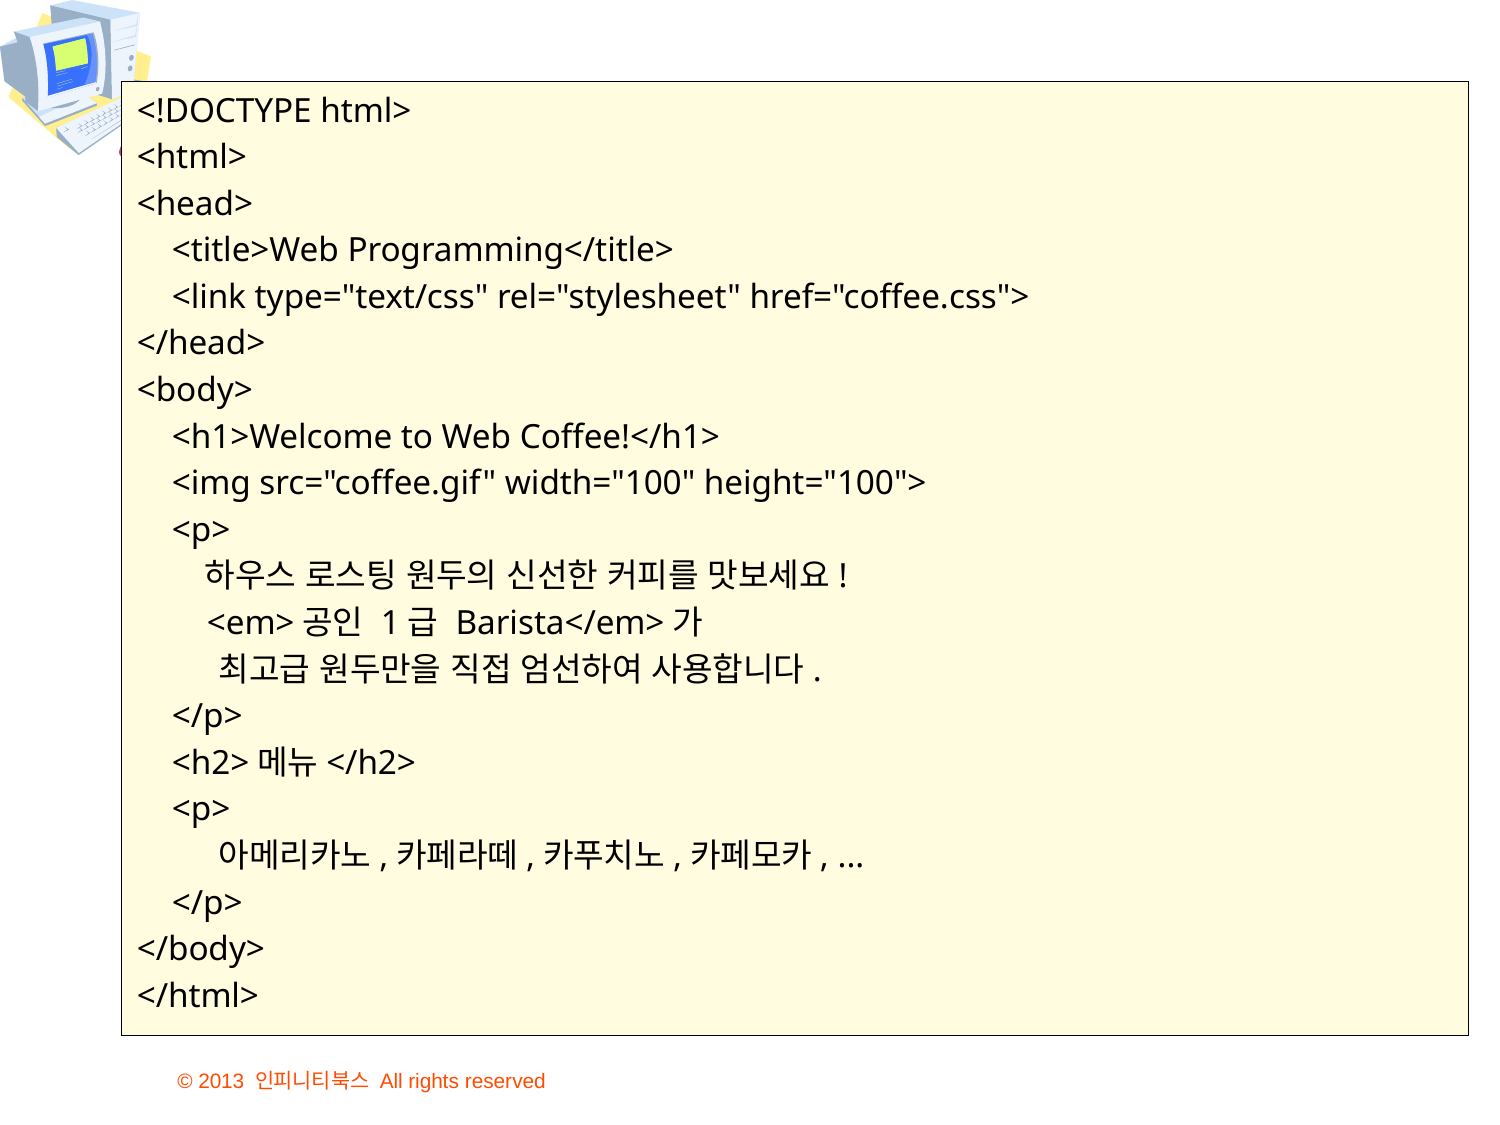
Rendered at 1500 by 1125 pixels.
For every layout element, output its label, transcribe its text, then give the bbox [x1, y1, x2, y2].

text_box <!DOCTYPE html> <html> <head> <title>Web Programming</title> <link type="text/css" rel="stylesheet" href="coffee.css"> </head> <body> <h1>Welcome to Web Coffee!</h1> <img src="coffee.gif" width="100" height="100"> <p> 하우스 로스팅 원두의 신선한 커피를 맛보세요! <em>공인 1급 Barista</em>가 최고급 원두만을 직접 엄선하여 사용합니다. </p> <h2>메뉴</h2> <p> 아메리카노,카페라떼,카푸치노,카페모카, ... </p> </body> </html> [121, 81, 1469, 1036]
